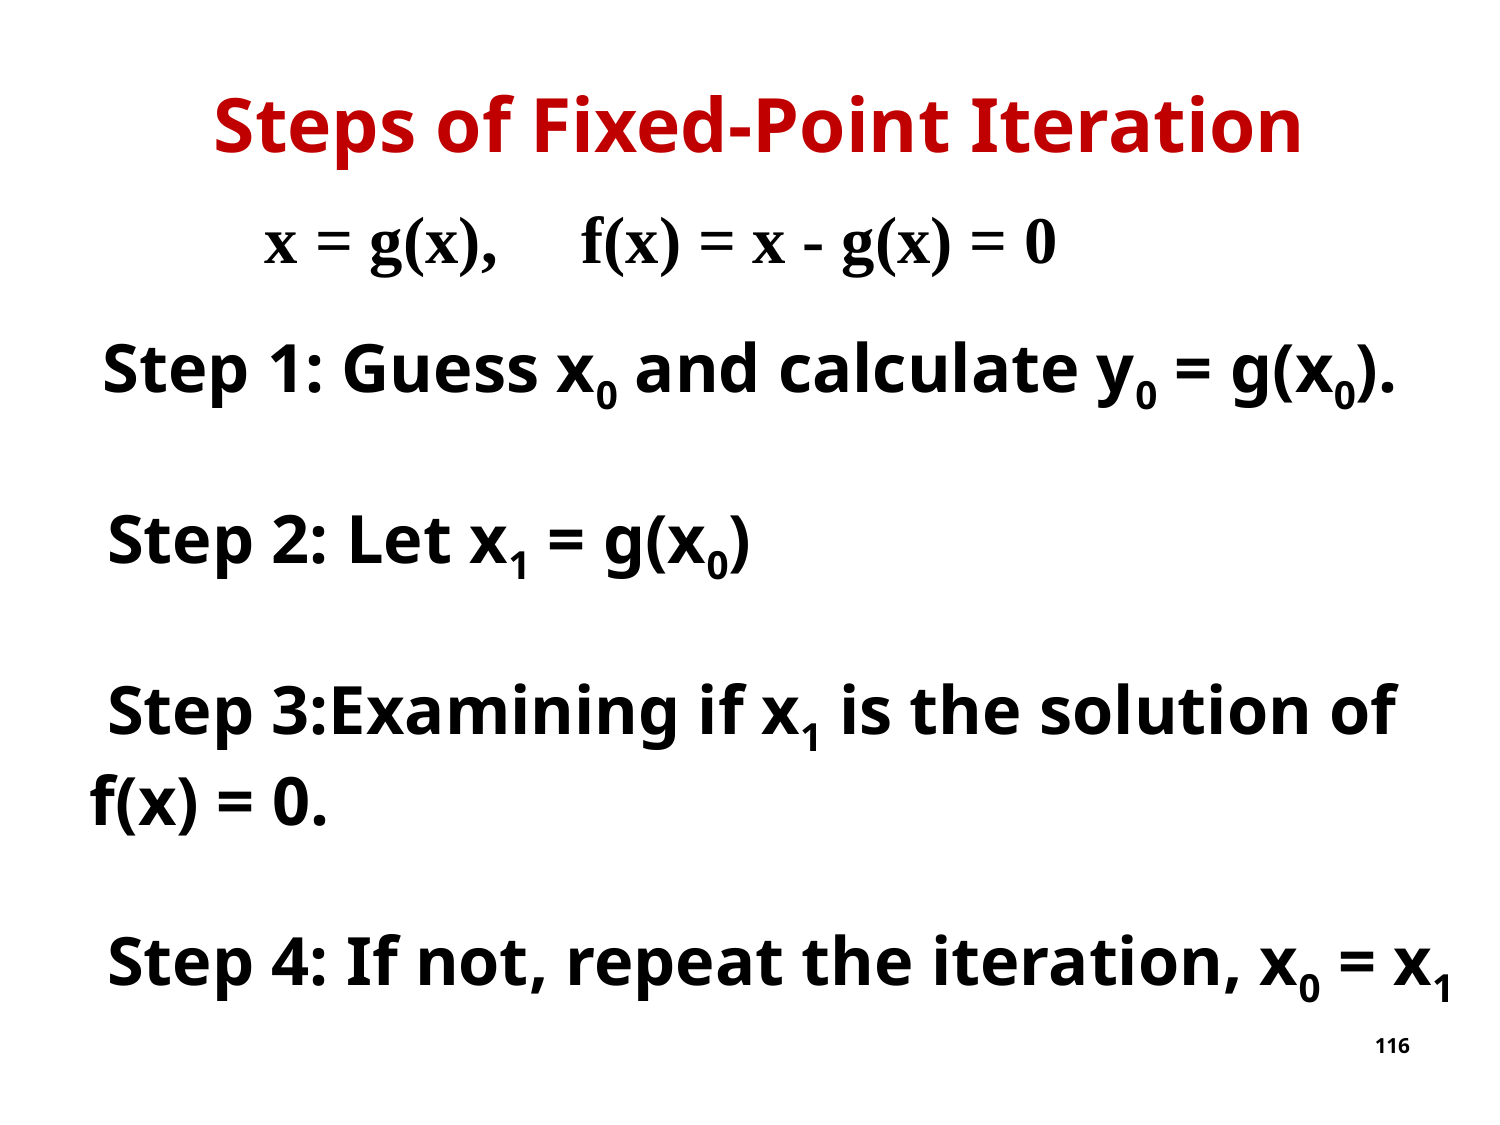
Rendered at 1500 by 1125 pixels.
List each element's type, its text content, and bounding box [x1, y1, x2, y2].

slide_number 116 [1074, 1024, 1426, 1101]
text_box Step 1: Guess x0 and calculate y0 = g(x0). Step 2: Let x1 = g(x0) Step 3:Examining if x1 is the solution of f(x) = 0. Step 4: If not, repeat the iteration, x0 = x1 [75, 318, 1475, 1077]
text_box Steps of Fixed-Point Iteration [199, 69, 1334, 175]
text_box x = g(x), f(x) = x - g(x) = 0 [250, 188, 1283, 284]
